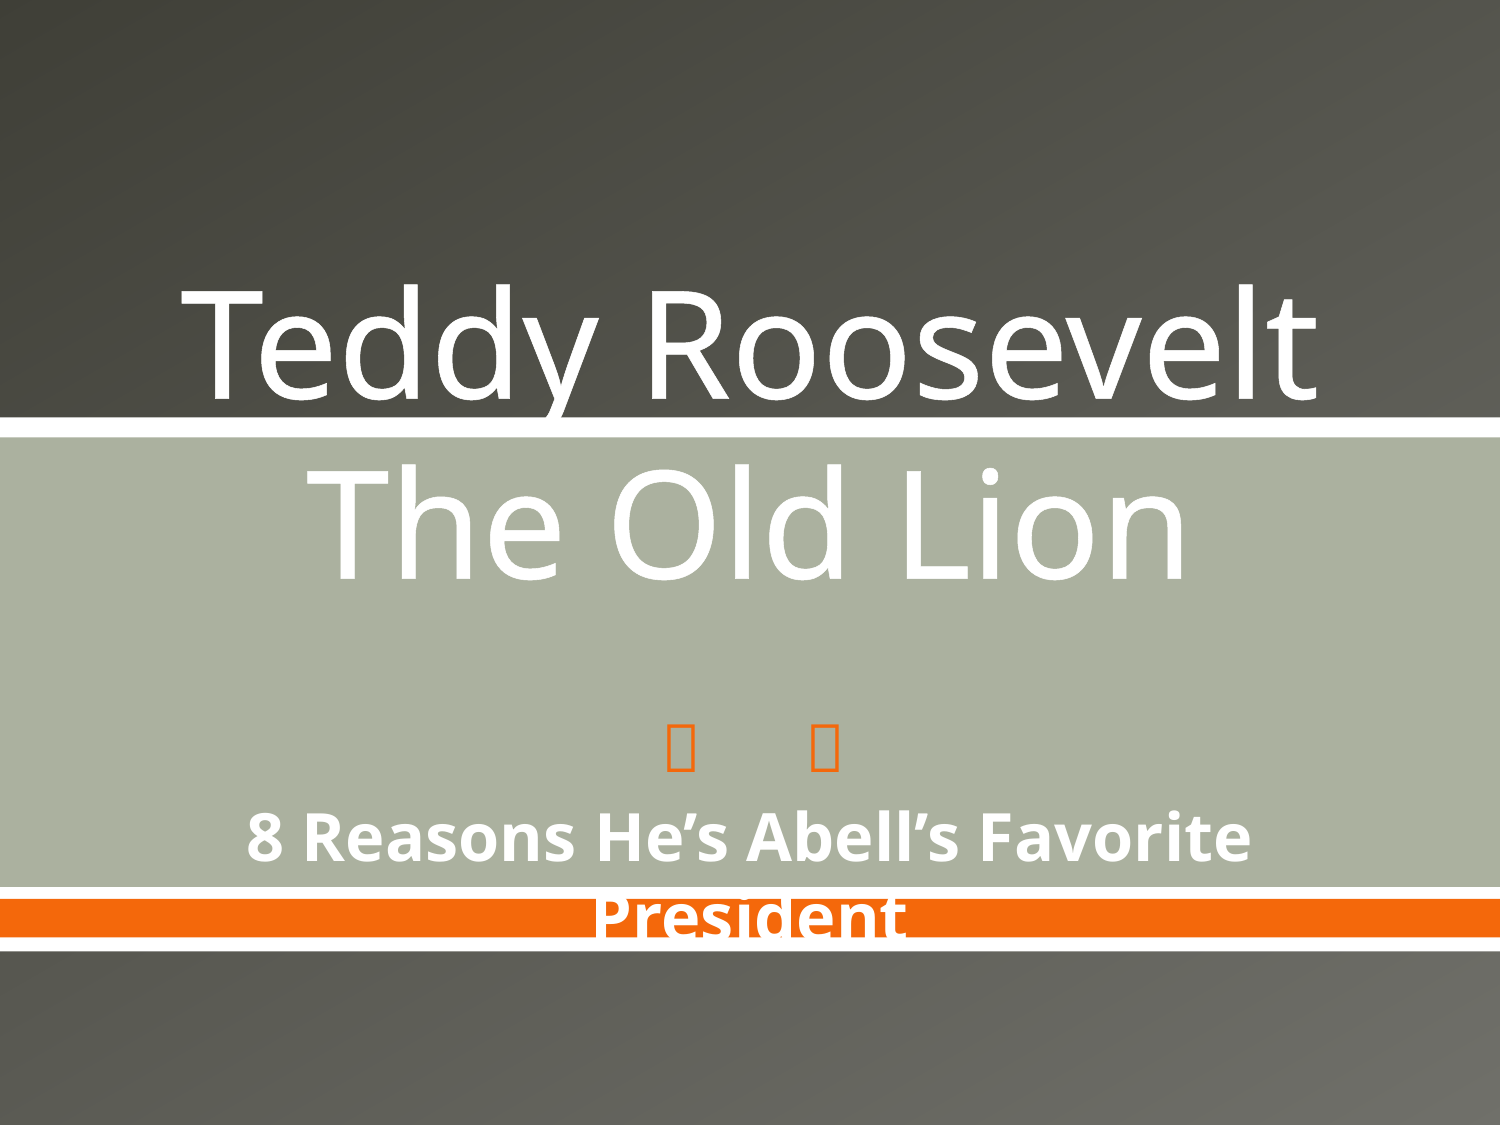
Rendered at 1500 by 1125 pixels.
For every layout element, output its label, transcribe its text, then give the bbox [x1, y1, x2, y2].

title Teddy Roosevelt The Old Lion [37, 237, 1463, 617]
subtitle 8 Reasons He’s Abell’s Favorite President [93, 787, 1407, 875]
